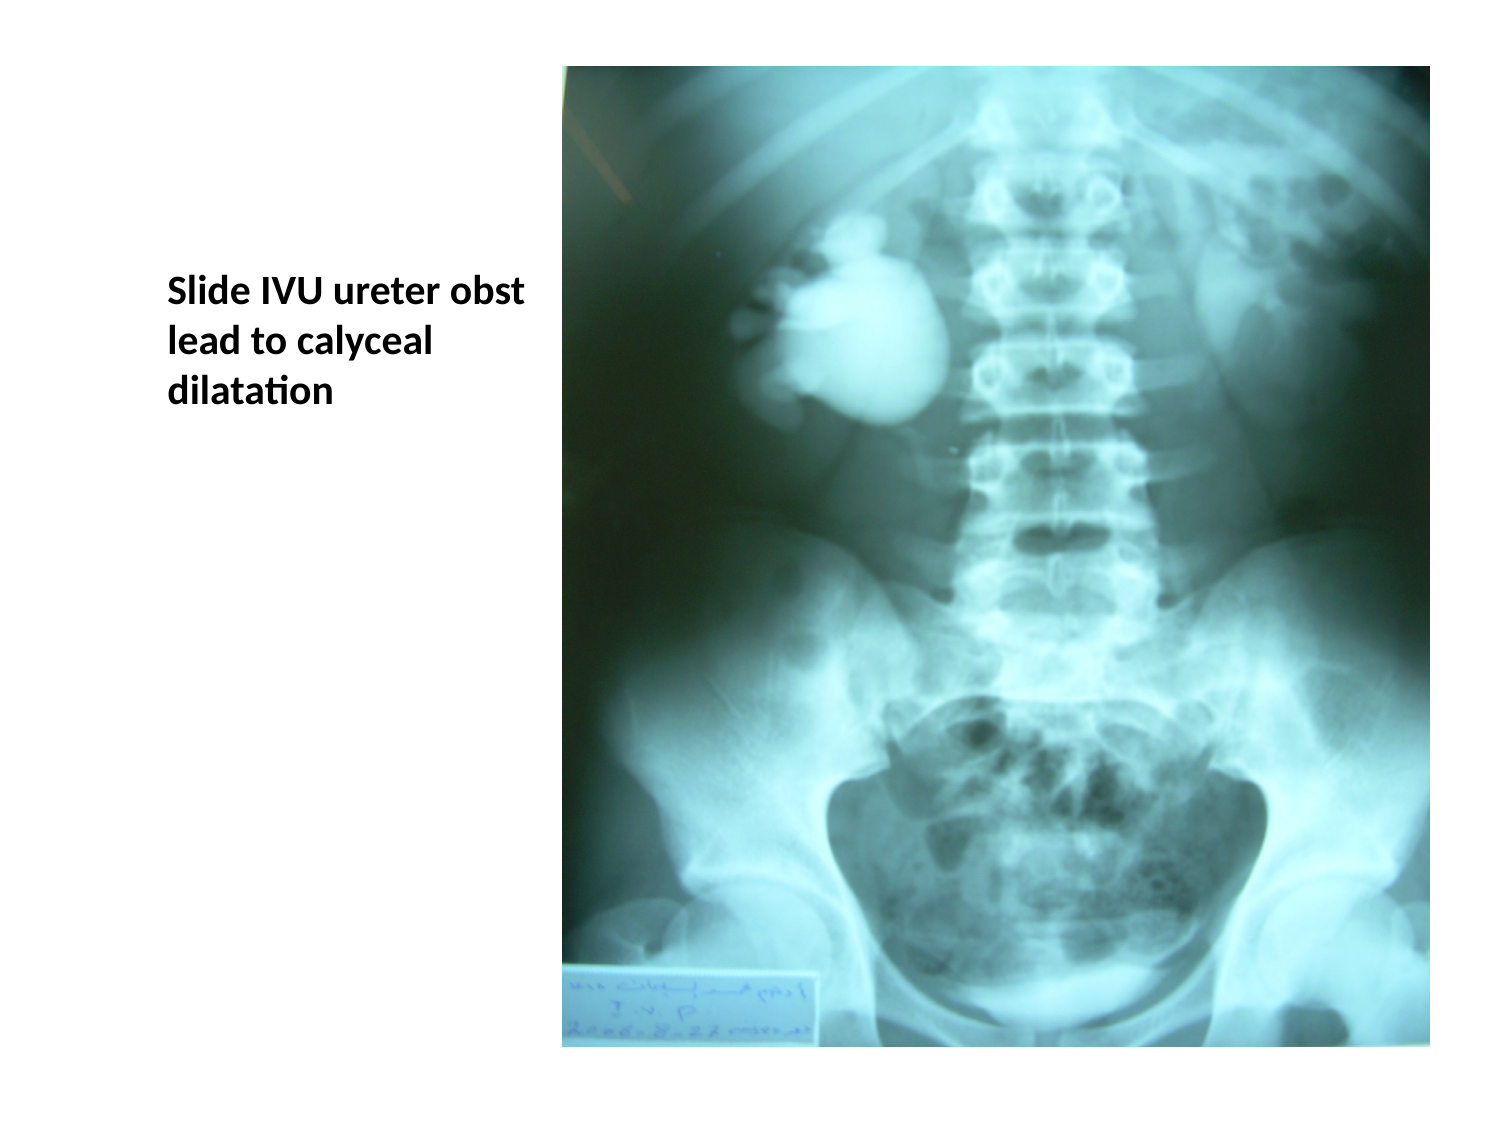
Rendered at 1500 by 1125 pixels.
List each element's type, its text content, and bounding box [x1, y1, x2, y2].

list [562, 66, 1430, 1047]
title Slide IVU ureter obst lead to calyceal dilatation [152, 42, 585, 633]
